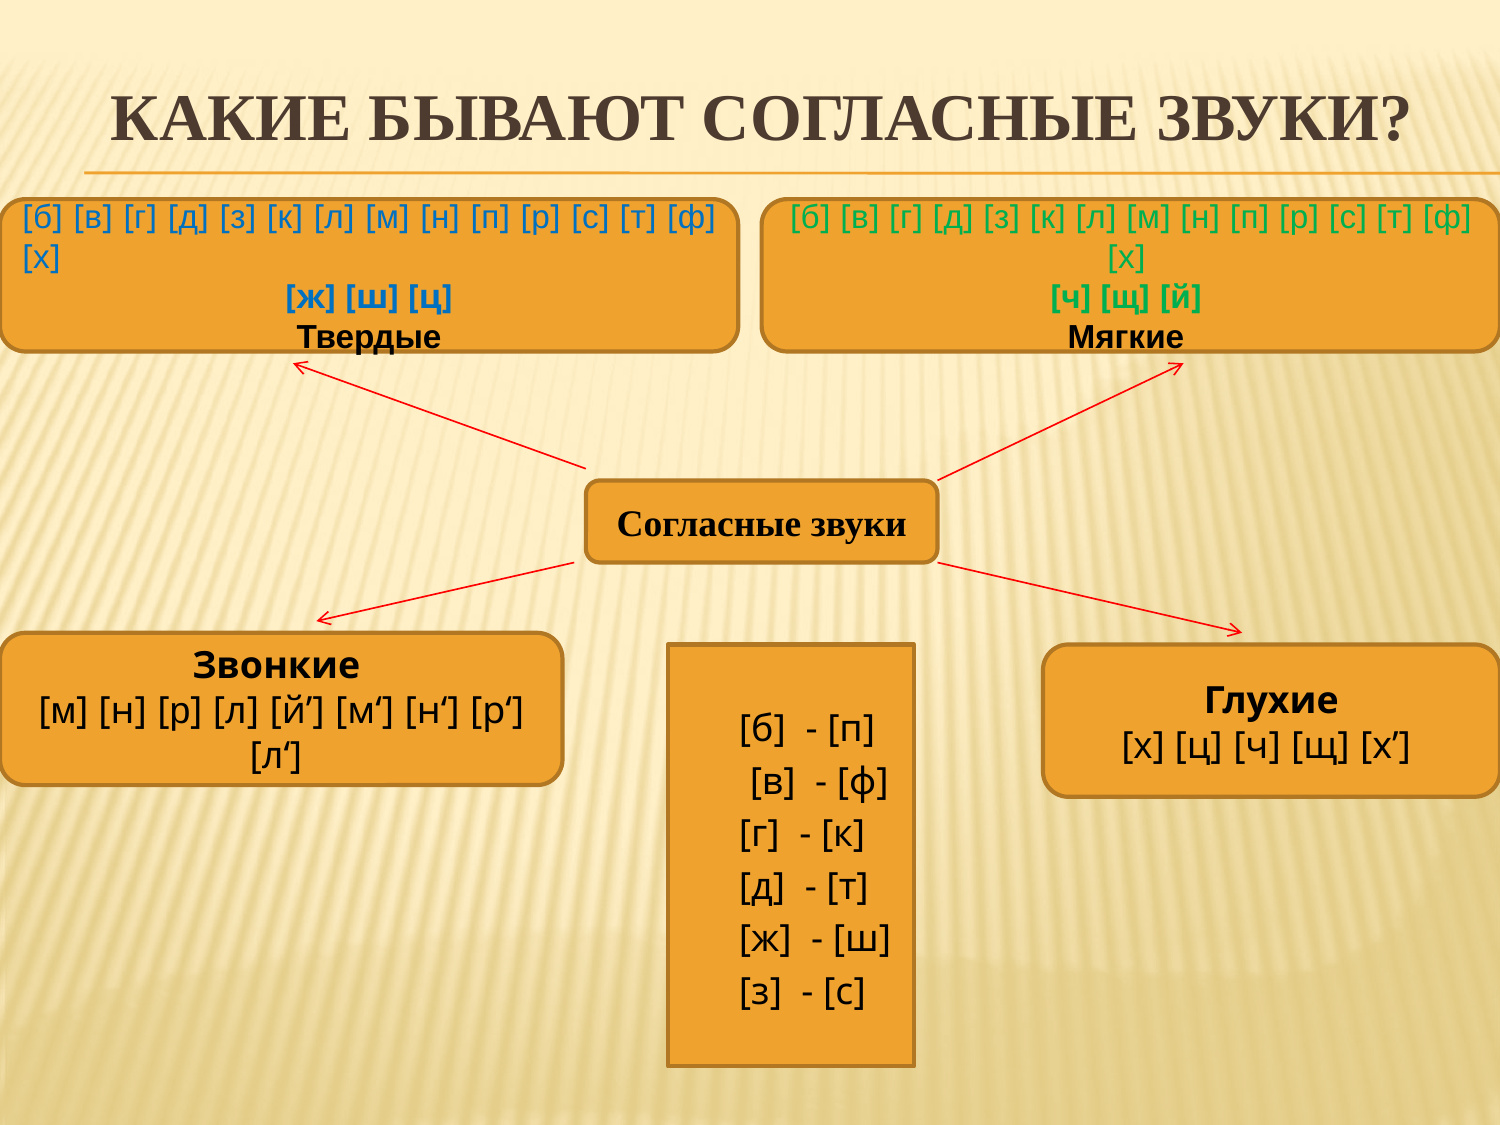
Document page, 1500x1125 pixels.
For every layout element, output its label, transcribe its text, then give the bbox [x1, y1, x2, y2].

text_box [937, 362, 1184, 481]
text_box Звонкие [м] [н] [р] [л] [й’] [м‘] [н‘] [р‘] [л‘] [0, 630, 565, 788]
text_box [б] [в] [г] [д] [з] [к] [л] [м] [н] [п] [р] [с] [т] [ф] [х] [ч] [щ] [й] Мягкие [759, 197, 1500, 354]
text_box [937, 562, 1243, 634]
list [б] - [п] [в] - [ф] [г] - [к] [д] - [т] [ж] - [ш] [з] - [с] [666, 642, 916, 1068]
text_box Согласные звуки [583, 478, 940, 565]
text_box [316, 562, 575, 622]
text_box Глухие [х] [ц] [ч] [щ] [х’] [1040, 642, 1500, 799]
text_box [б] [в] [г] [д] [з] [к] [л] [м] [н] [п] [р] [с] [т] [ф] [х] [ж] [ш] [ц] Твердые [0, 197, 741, 354]
title Какие бывают согласные звуки? [50, 75, 1475, 153]
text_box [292, 362, 587, 469]
